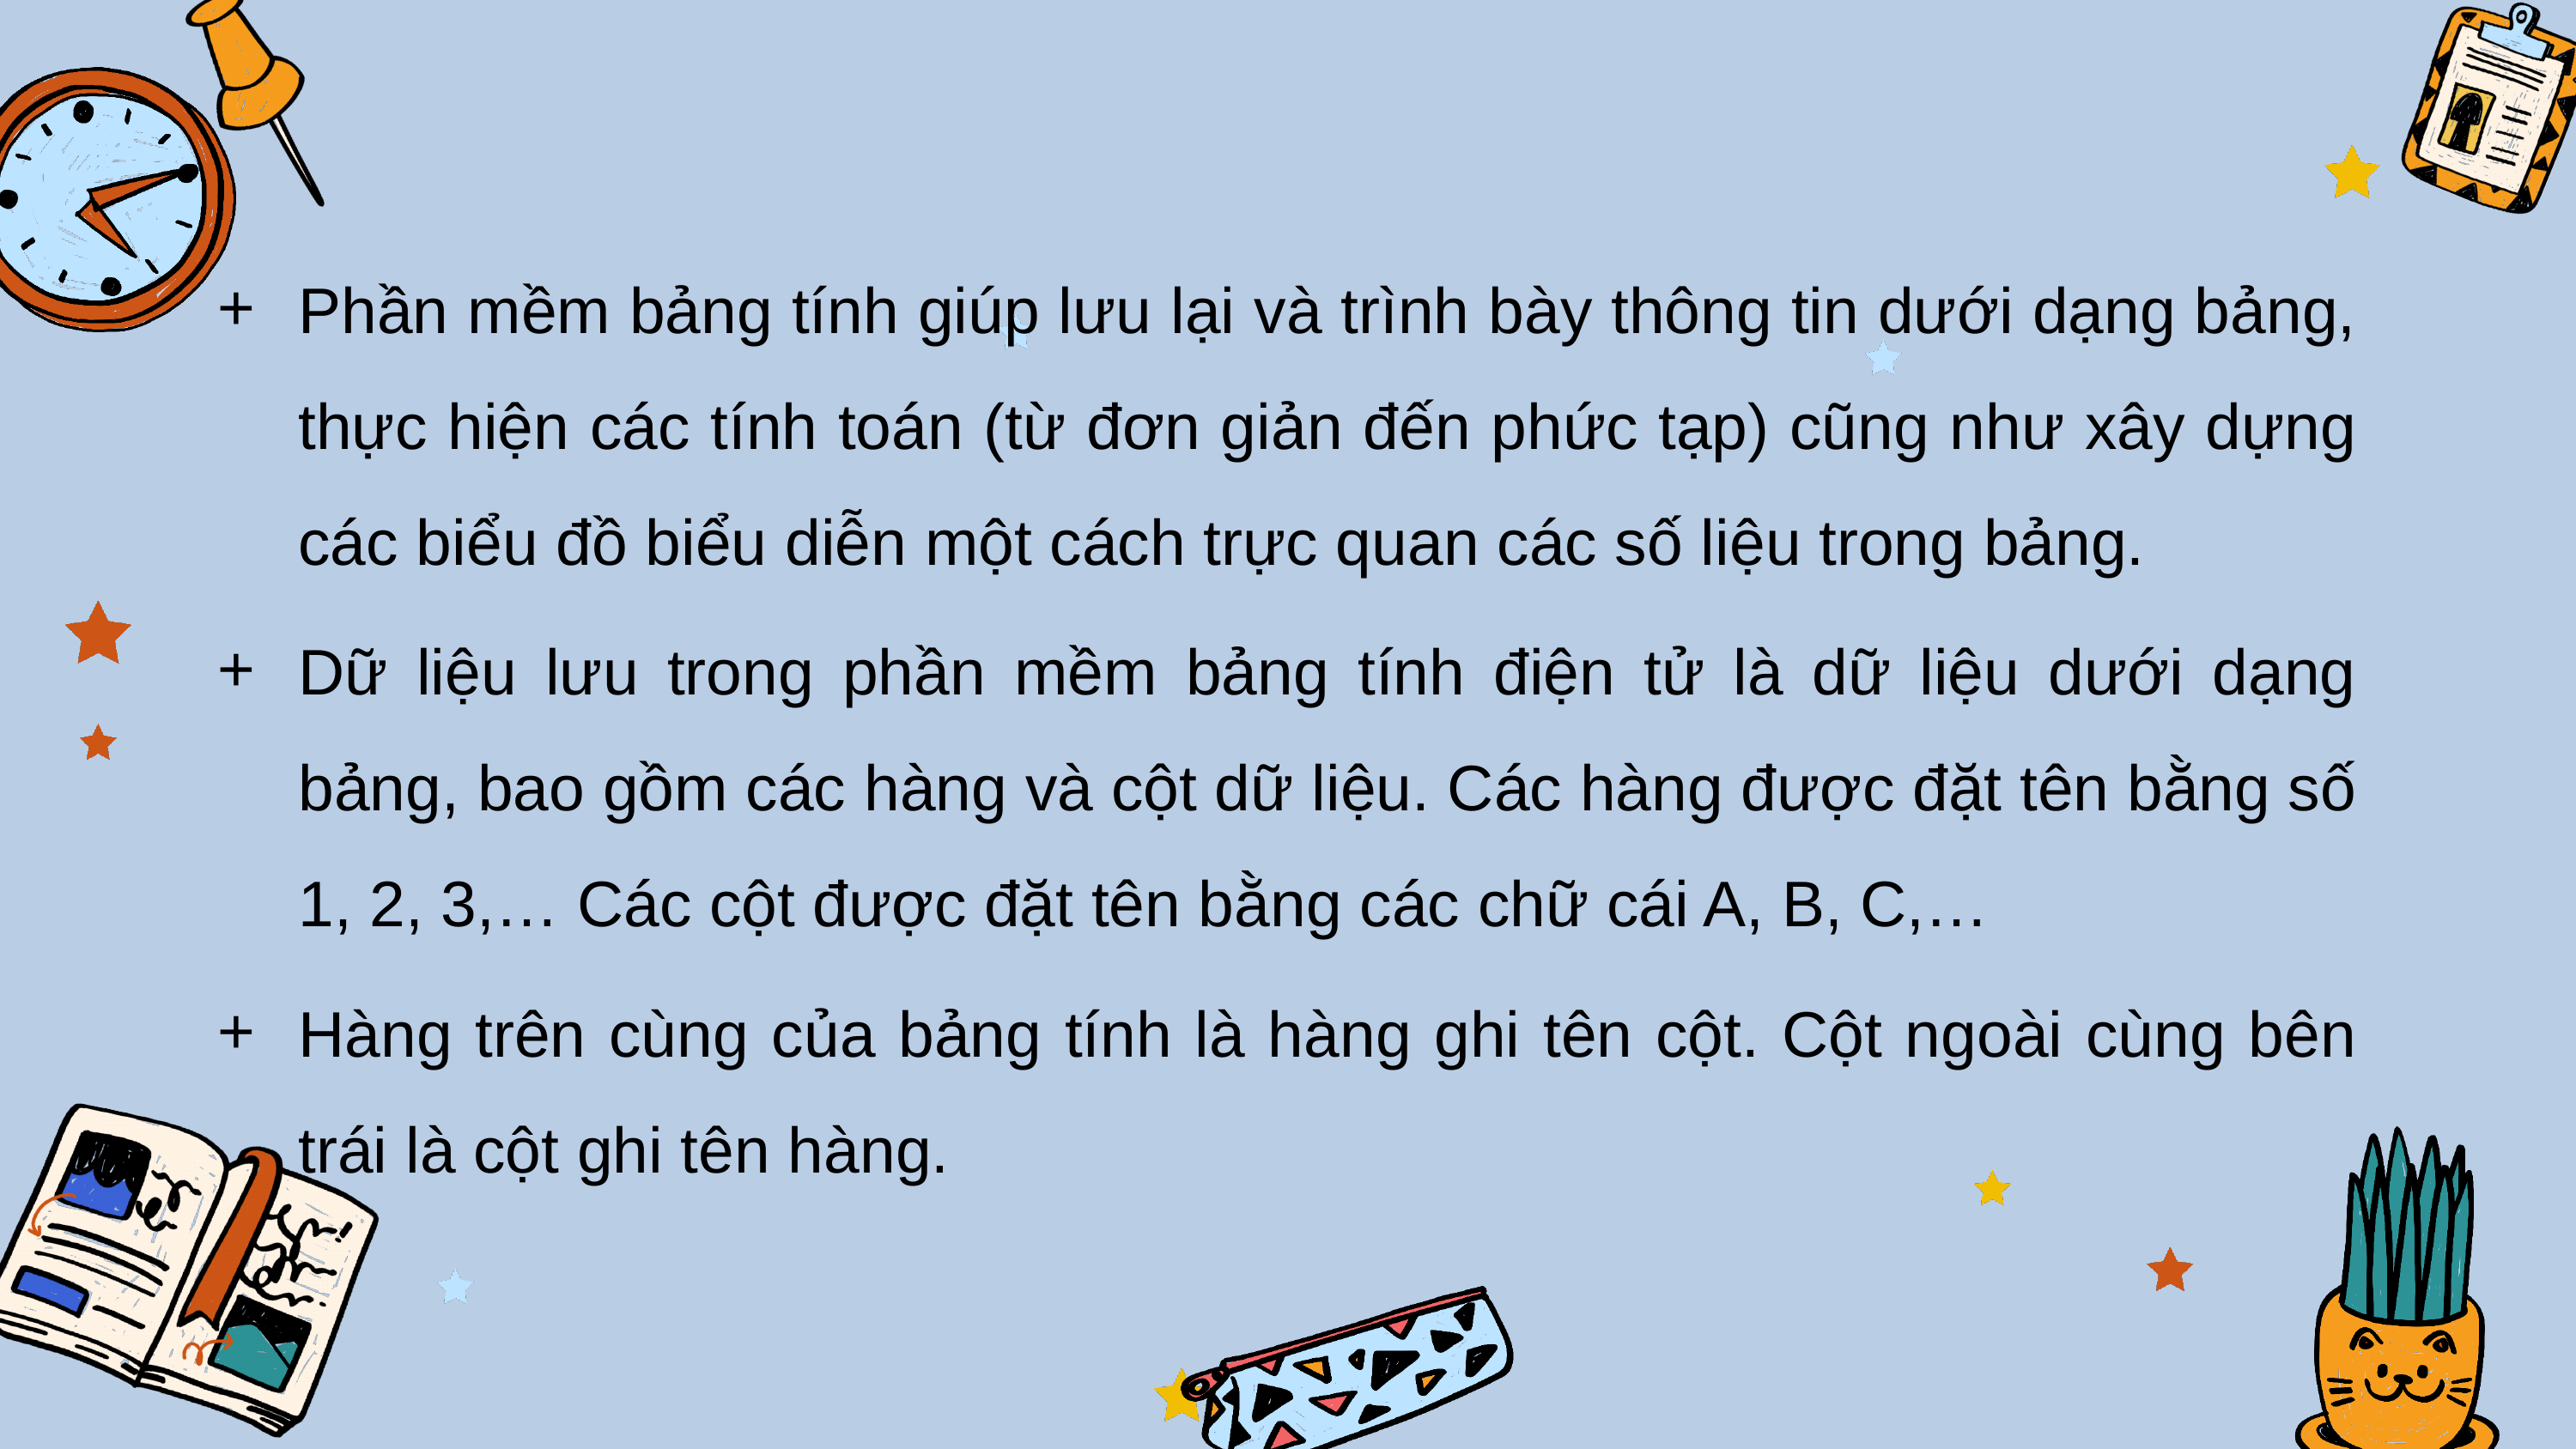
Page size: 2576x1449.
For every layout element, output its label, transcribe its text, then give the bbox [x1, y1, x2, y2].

picture [2293, 1126, 2501, 1449]
picture [0, 1092, 385, 1449]
picture [2146, 1246, 2193, 1291]
picture [79, 724, 117, 760]
picture [436, 1268, 474, 1304]
picture [2388, 0, 2576, 224]
picture [996, 313, 1035, 349]
picture [1864, 339, 1902, 375]
picture [0, 0, 335, 332]
picture [64, 600, 131, 664]
text_box Phần mềm bảng tính giúp lưu lại và trình bày thông tin dưới dạng bảng, thực hiện các tính toán (từ đơn giản đến phức tạp) cũng như xây dựng các biểu đồ biểu diễn một cách trực quan các số liệu trong bảng. Dữ liệu lưu trong phần mềm bảng tính điện tử là dữ liệu dưới dạng bảng, bao gồm các hàng và cột dữ liệu. Các hàng được đặt tên bằng số 1, 2, 3,… Các cột được đặt tên bằng các chữ cái A, B, C,… Hàng trên cùng của bảng tính là hàng ghi tên cột. Cột ngoài cùng bên trái là cột ghi tên hàng. [204, 223, 2371, 1192]
picture [1973, 1169, 2012, 1206]
picture [2324, 144, 2381, 198]
picture [1153, 1286, 1515, 1449]
